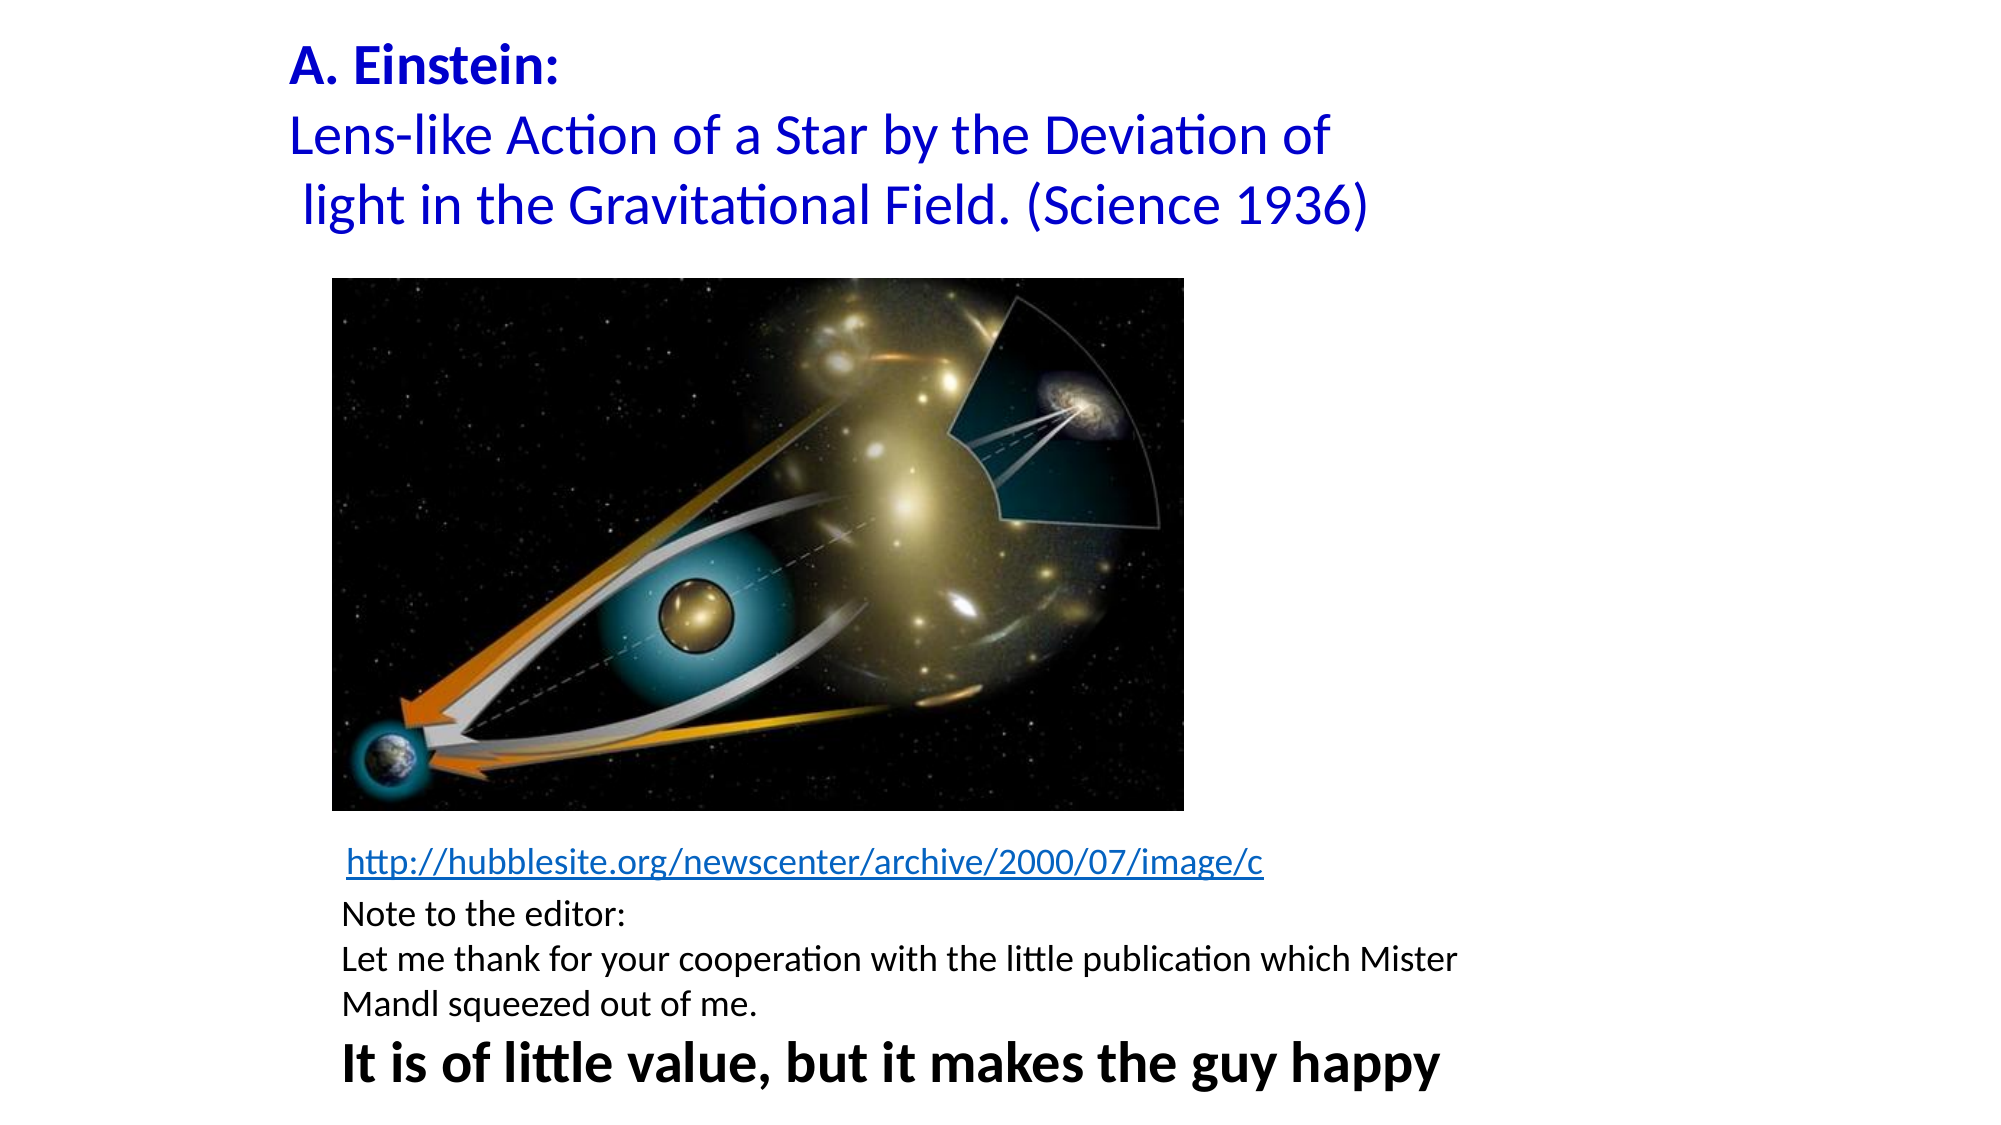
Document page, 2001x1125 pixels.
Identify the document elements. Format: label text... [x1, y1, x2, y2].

text_box Note to the editor: Let me thank for your cooperation with the little publication which Mister Mandl squeezed out of me. It is of little value, but it makes the guy happy [326, 881, 1496, 1102]
picture [332, 278, 1184, 811]
text_box http://hubblesite.org/newscenter/archive/2000/07/image/c [331, 829, 1329, 890]
text_box A. Einstein: Lens-like Action of a Star by the Deviation of light in the Gravitational Field. (Science 1936) [274, 19, 1386, 244]
